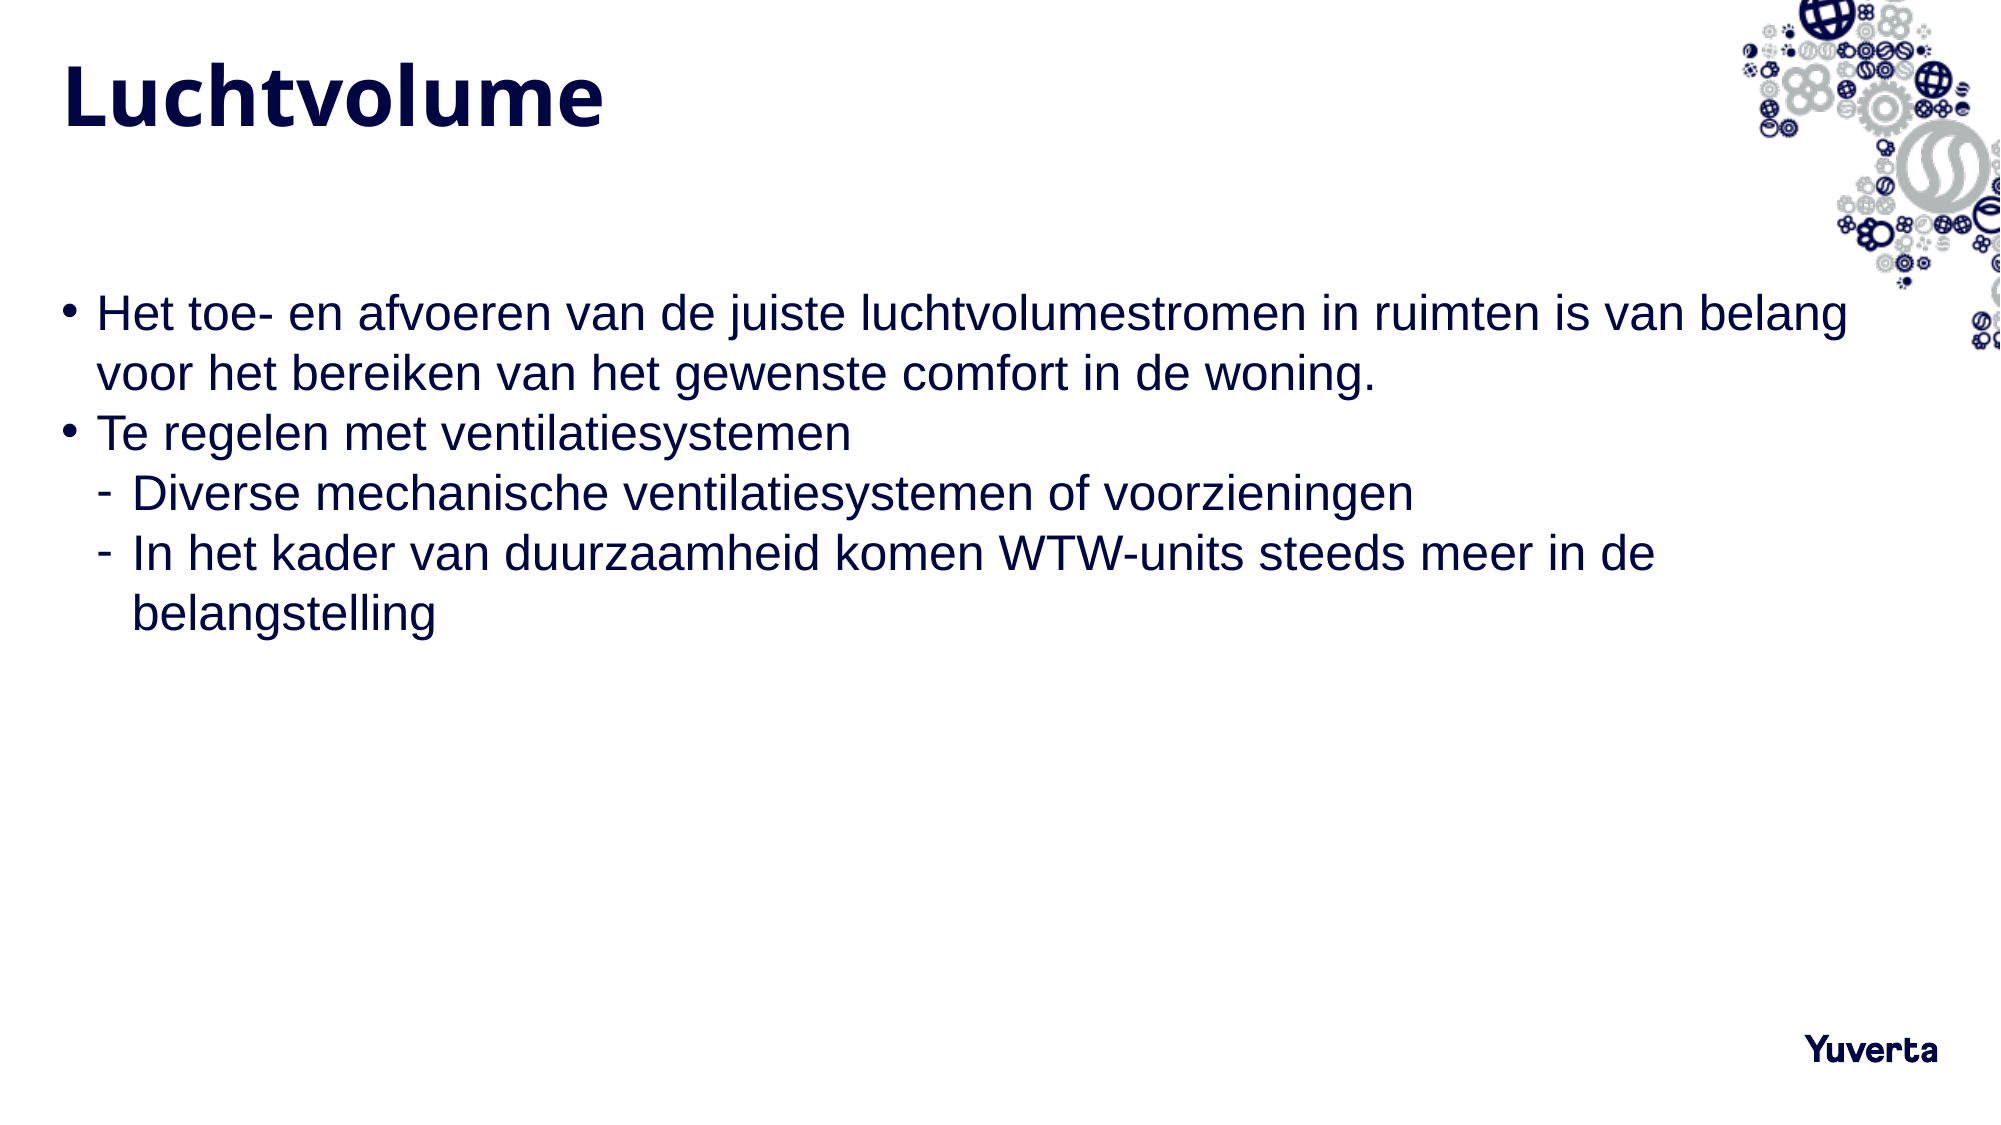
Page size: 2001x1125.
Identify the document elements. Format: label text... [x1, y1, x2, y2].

list Het toe- en afvoeren van de juiste luchtvolumestromen in ruimten is van belang voor het bereiken van het gewenste comfort in de woning. Te regelen met ventilatiesystemen Diverse mechanische ventilatiesystemen of voorzieningen In het kader van duurzaamheid komen WTW-units steeds meer in de belangstelling [60, 280, 1940, 1006]
title Luchtvolume [60, 48, 1720, 239]
picture [0, 0, 2000, 1125]
